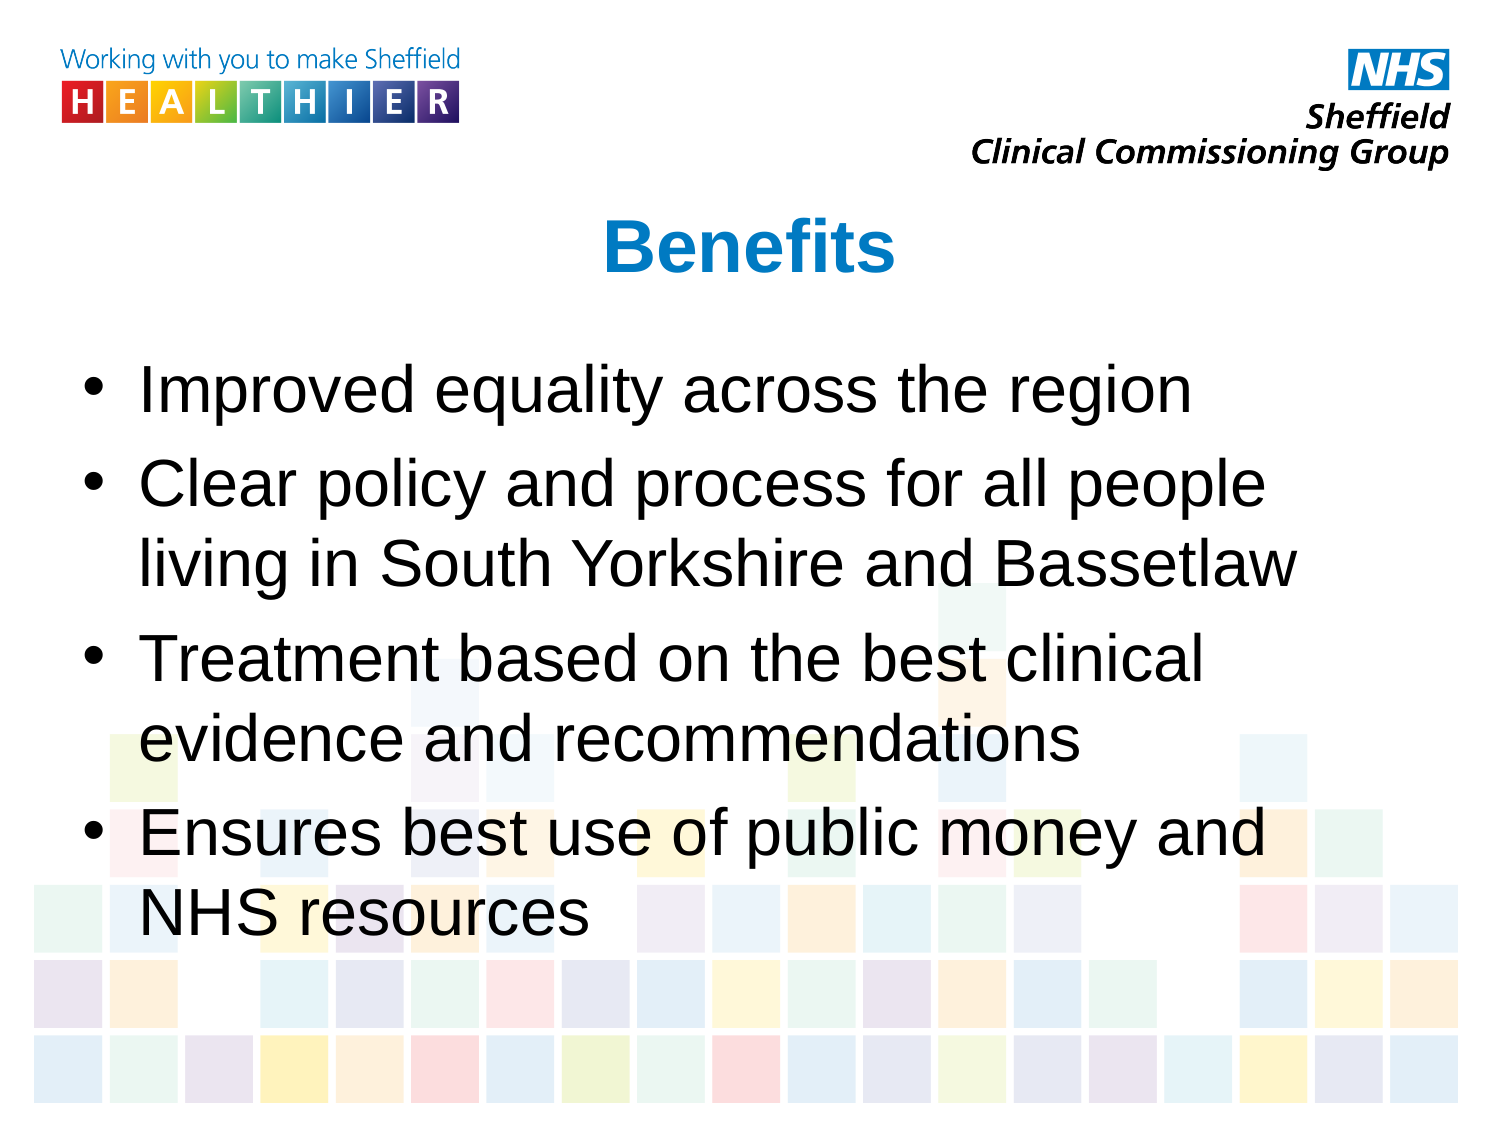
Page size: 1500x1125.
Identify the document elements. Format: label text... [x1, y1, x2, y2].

picture [34, 583, 1458, 1103]
title Benefits [74, 196, 1426, 327]
list Improved equality across the region Clear policy and process for all people living in South Yorkshire and Bassetlaw Treatment based on the best clinical evidence and recommendations Ensures best use of public money and NHS resources [74, 337, 1426, 1006]
picture [60, 47, 1451, 171]
